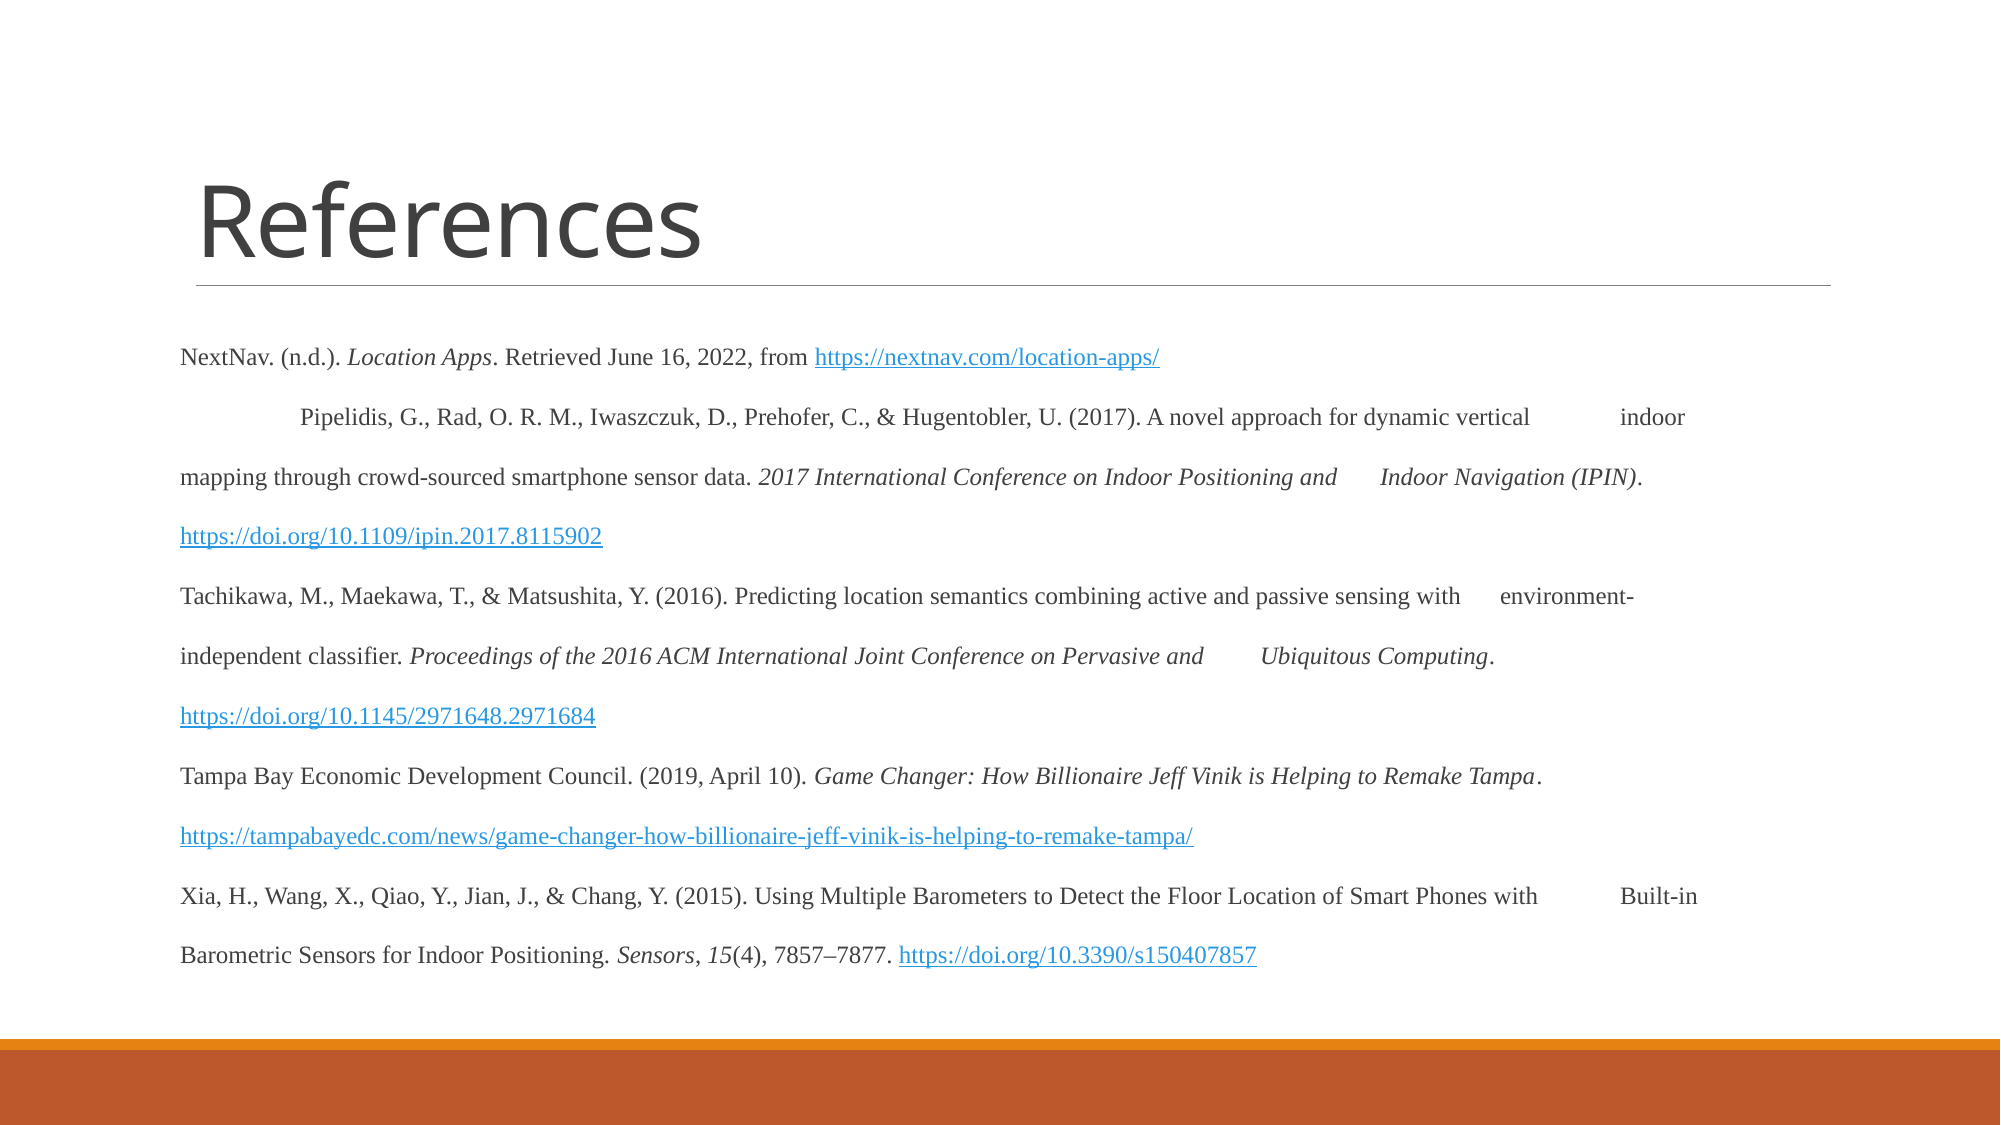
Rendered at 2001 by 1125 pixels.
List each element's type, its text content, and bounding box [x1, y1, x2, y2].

title References [180, 47, 1830, 285]
list NextNav. (n.d.). Location Apps. Retrieved June 16, 2022, from https://nextnav.com/location-apps/ Pipelidis, G., Rad, O. R. M., Iwaszczuk, D., Prehofer, C., & Hugentobler, U. (2017). A novel approach for dynamic vertical indoor mapping through crowd-sourced smartphone sensor data. 2017 International Conference on Indoor Positioning and Indoor Navigation (IPIN). https://doi.org/10.1109/ipin.2017.8115902 Tachikawa, M., Maekawa, T., & Matsushita, Y. (2016). Predicting location semantics combining active and passive sensing with environment-independent classifier. Proceedings of the 2016 ACM International Joint Conference on Pervasive and Ubiquitous Computing. https://doi.org/10.1145/2971648.2971684 Tampa Bay Economic Development Council. (2019, April 10). Game Changer: How Billionaire Jeff Vinik is Helping to Remake Tampa. https://tampabayedc.com/news/game-changer-how-billionaire-jeff-vinik-is-helping-to-remake-tampa/ Xia, H., Wang, X., Qiao, Y., Jian, J., & Chang, Y. (2015). Using Multiple Barometers to Detect the Floor Location of Smart Phones with Built-in Barometric Sensors for Indoor Positioning. Sensors, 15(4), 7857–7877. https://doi.org/10.3390/s150407857 [180, 302, 1705, 982]
